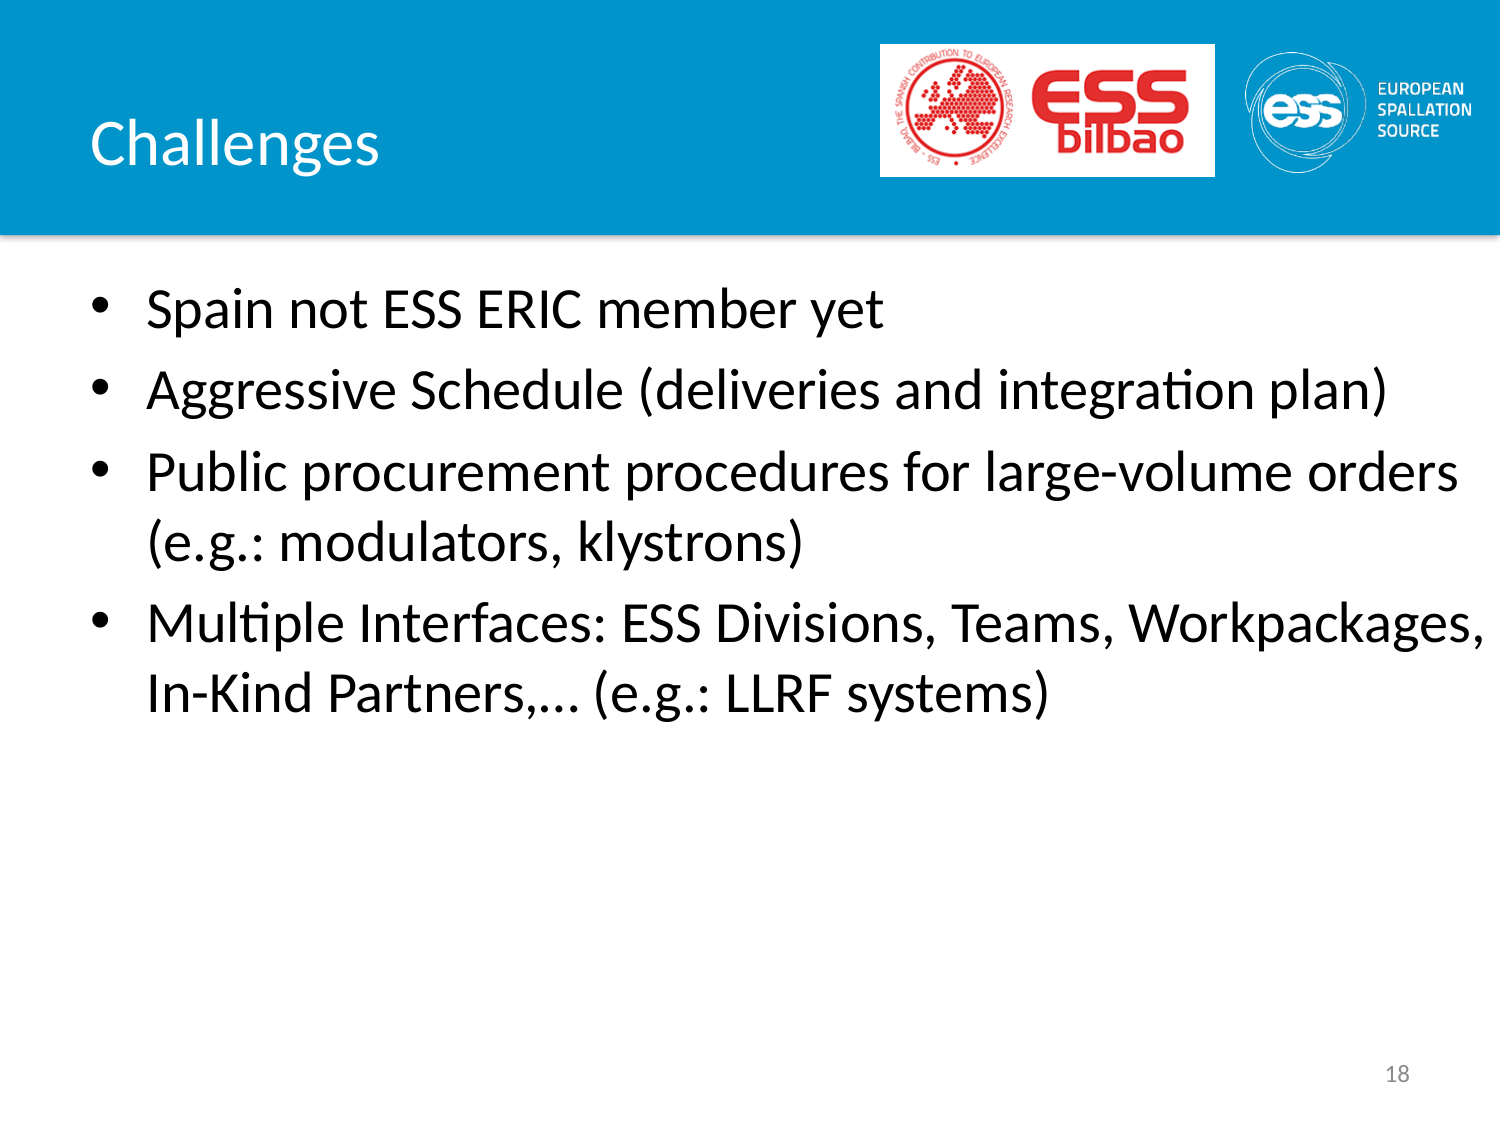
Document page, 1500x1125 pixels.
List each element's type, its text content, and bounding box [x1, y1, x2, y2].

picture [1436, 104, 1447, 115]
picture [1400, 83, 1419, 94]
picture [1422, 125, 1429, 136]
picture [881, 45, 1214, 176]
picture [1388, 125, 1397, 136]
picture [1379, 125, 1385, 136]
picture [1389, 83, 1397, 94]
slide_number 18 [1074, 1042, 1425, 1103]
picture [1458, 83, 1463, 94]
picture [1451, 104, 1459, 116]
picture [1264, 94, 1344, 127]
picture [1409, 105, 1415, 115]
picture [1379, 83, 1386, 94]
picture [1418, 104, 1434, 115]
list Spain not ESS ERIC member yet Aggressive Schedule (deliveries and integration plan) Public procurement procedures for large-volume orders (e.g.: modulators, klystrons) Multiple Interfaces: ESS Divisions, Teams, Workpackages, In-Kind Partners,… (e.g.: LLRF systems) [75, 262, 1500, 1103]
picture [1462, 104, 1466, 115]
picture [1443, 83, 1451, 94]
title Challenges [75, 45, 1247, 233]
picture [1454, 83, 1458, 94]
picture [1411, 125, 1419, 136]
picture [1432, 125, 1438, 136]
picture [1379, 104, 1385, 116]
picture [1398, 104, 1406, 115]
picture [1400, 125, 1408, 136]
picture [1423, 83, 1430, 94]
picture [1388, 104, 1396, 115]
